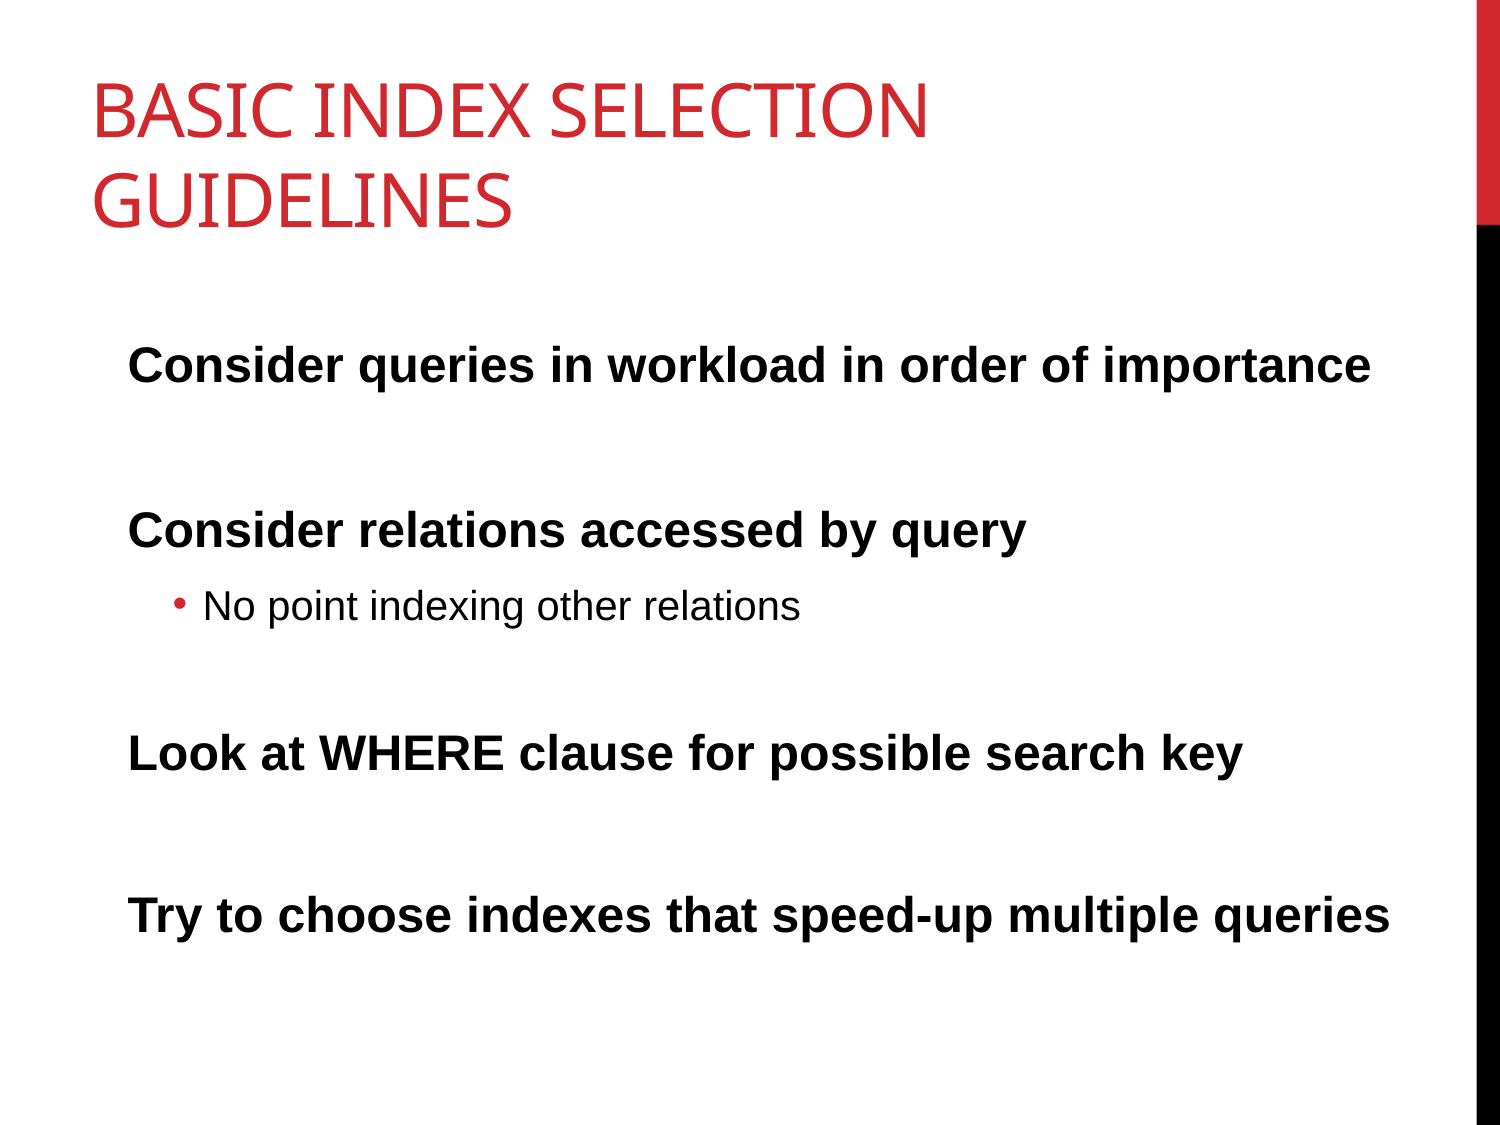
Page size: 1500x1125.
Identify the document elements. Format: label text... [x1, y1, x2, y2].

list Consider queries in workload in order of importance Consider relations accessed by query No point indexing other relations Look at WHERE clause for possible search key Try to choose indexes that speed-up multiple queries [112, 324, 1463, 1000]
title Basic Index Selection Guidelines [75, 25, 1025, 250]
